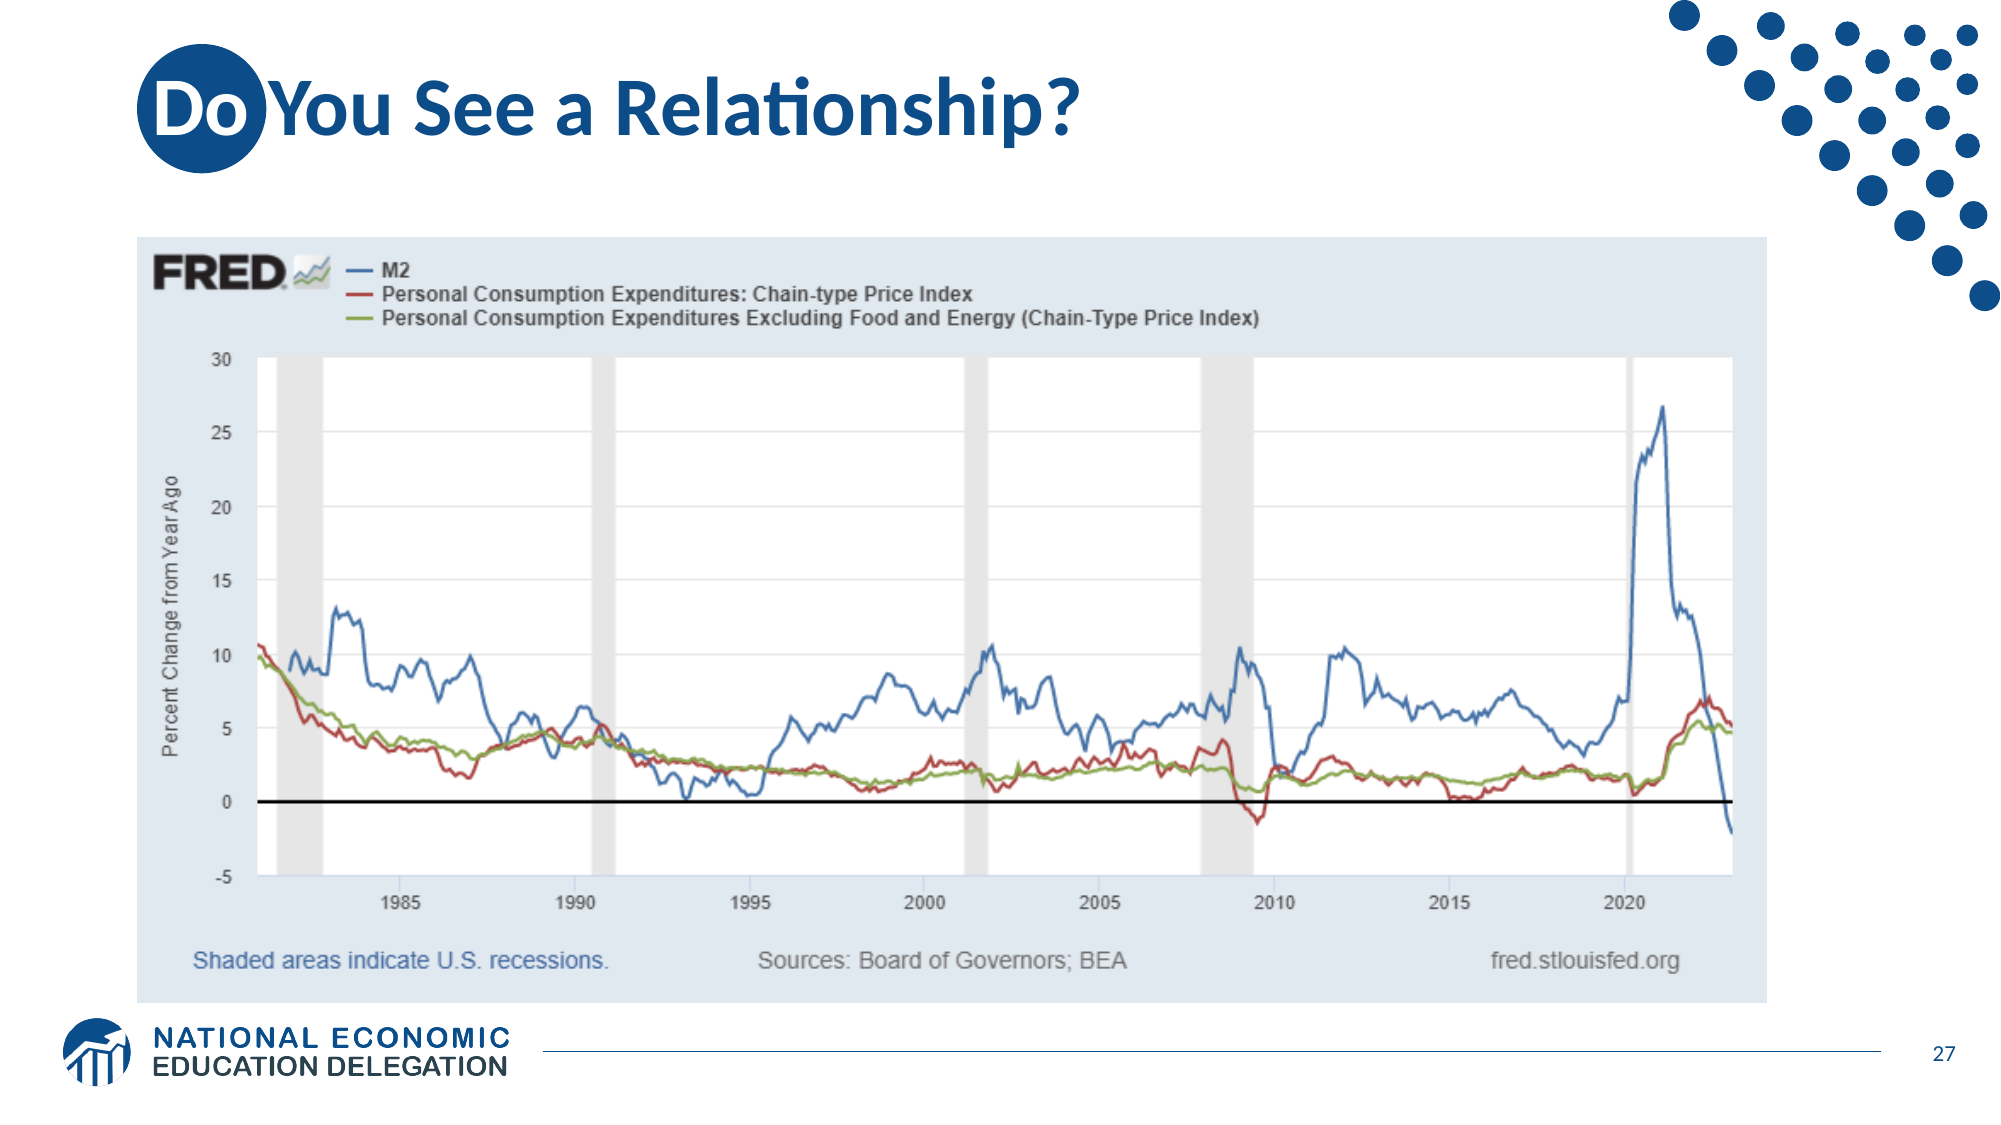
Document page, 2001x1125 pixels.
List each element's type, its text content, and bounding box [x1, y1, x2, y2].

picture [55, 1013, 520, 1091]
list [137, 237, 1767, 1003]
slide_number 27 [1521, 1022, 1972, 1082]
title Do You See a Relationship? [137, 0, 1863, 218]
